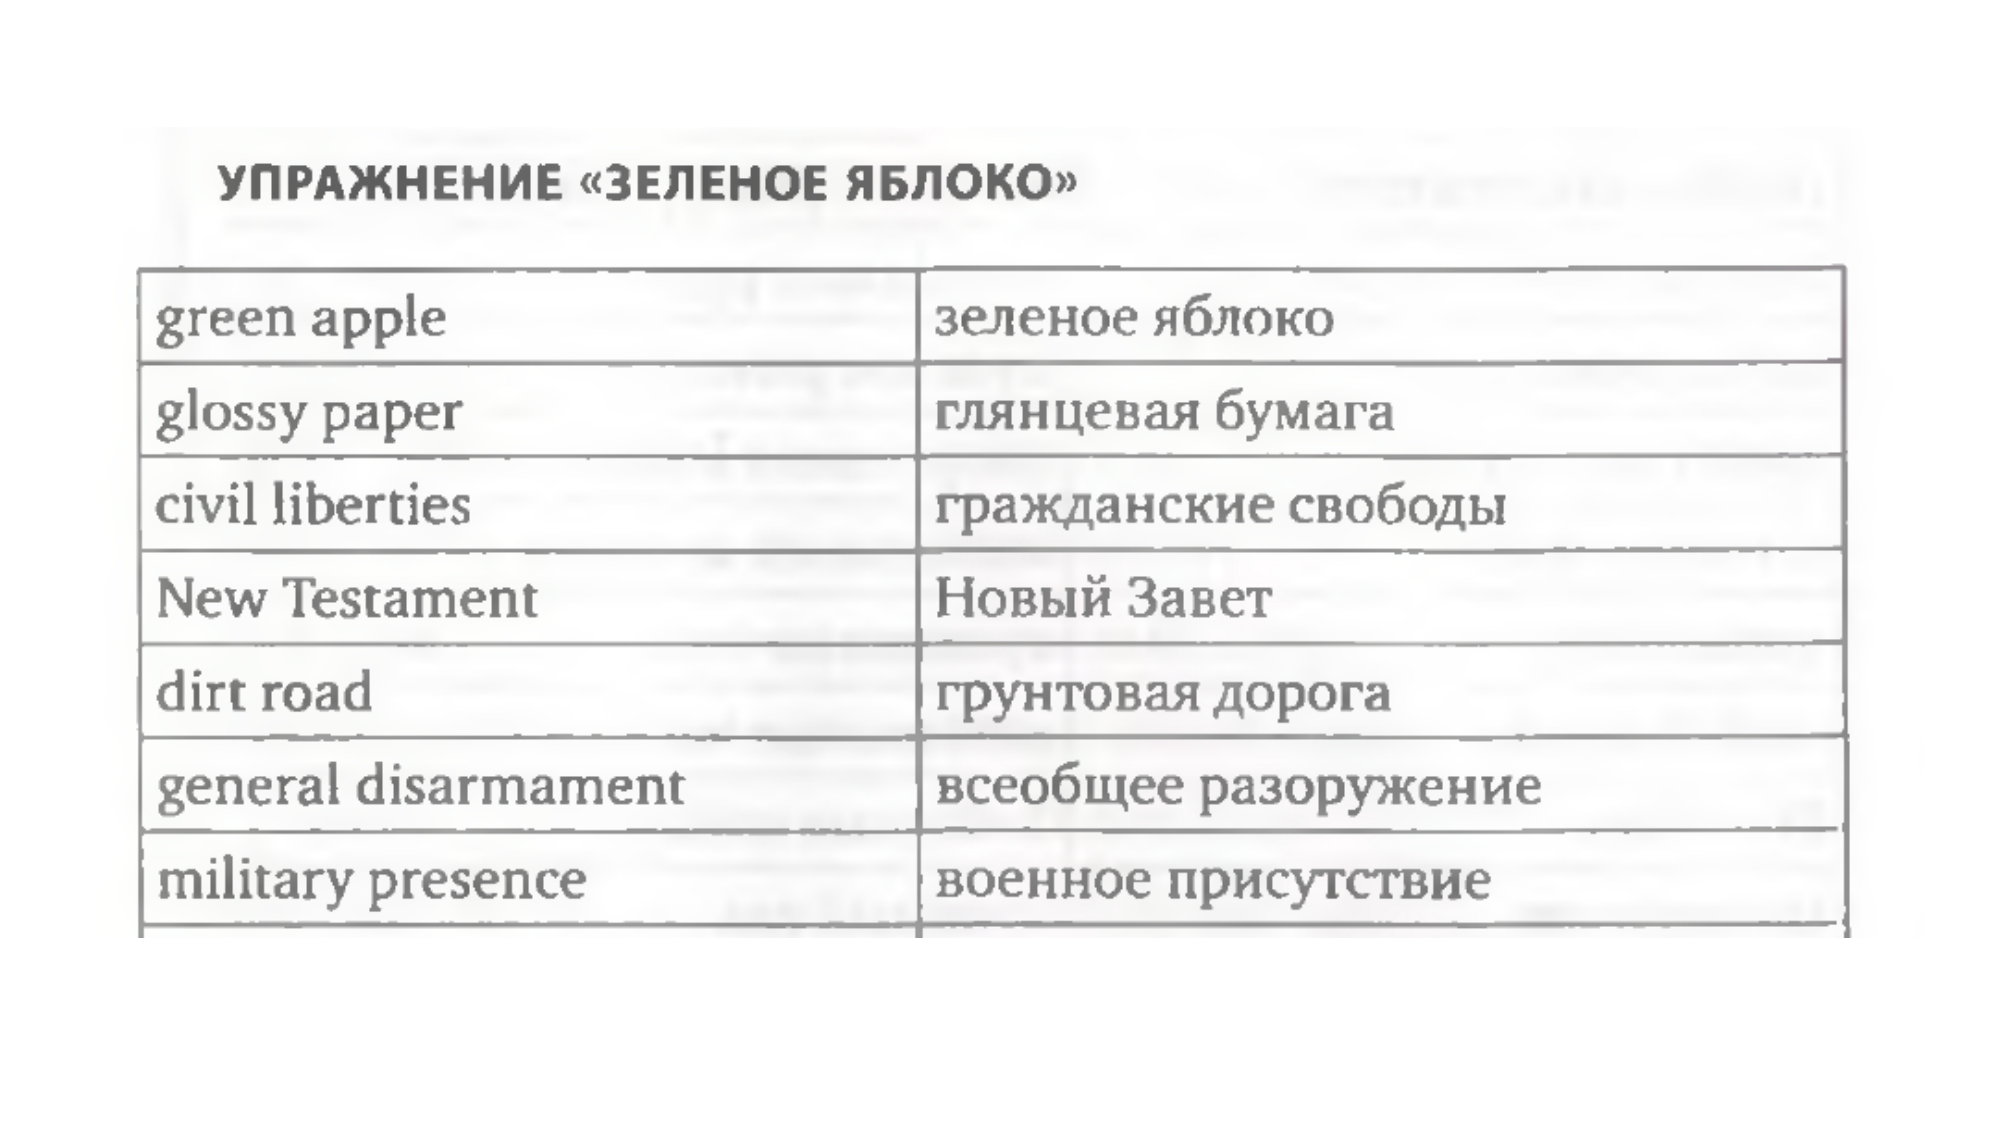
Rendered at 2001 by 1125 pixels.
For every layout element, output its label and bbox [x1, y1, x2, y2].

picture [98, 127, 1924, 938]
